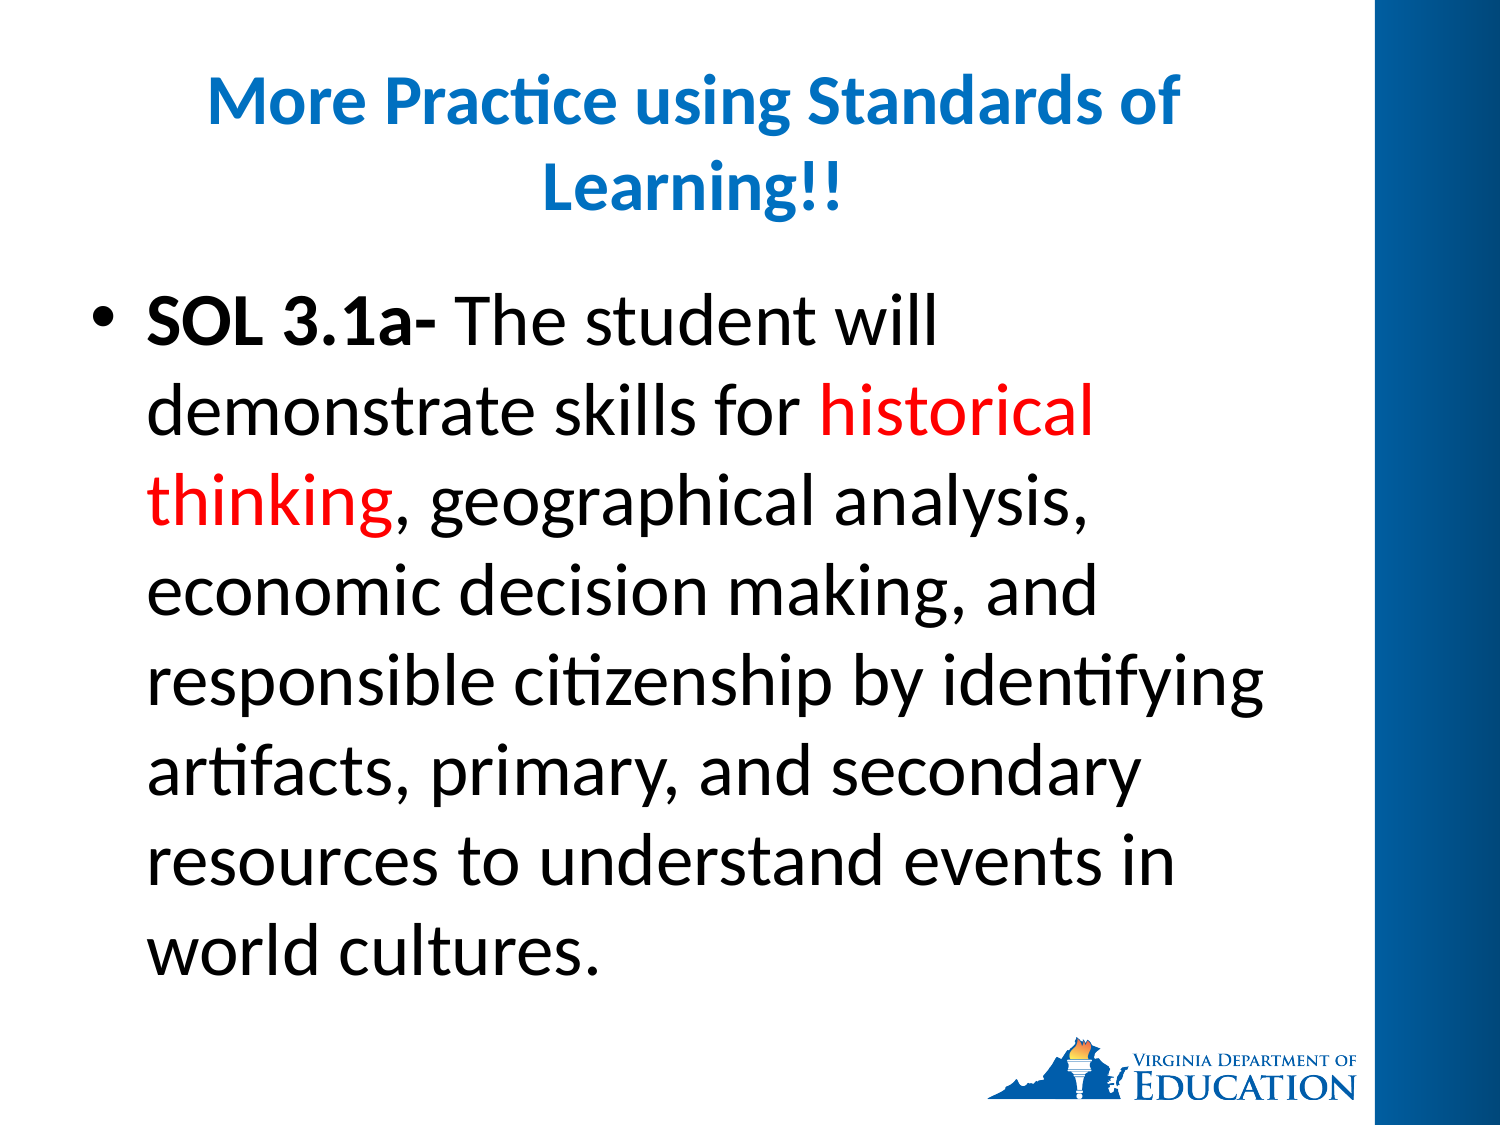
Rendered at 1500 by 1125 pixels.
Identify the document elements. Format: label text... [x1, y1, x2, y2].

title More Practice using Standards of Learning!! [75, 45, 1313, 233]
picture [987, 1037, 1357, 1100]
list SOL 3.1a- The student will demonstrate skills for historical thinking, geographical analysis, economic decision making, and responsible citizenship by identifying artifacts, primary, and secondary resources to understand events in world cultures. [75, 262, 1313, 1005]
